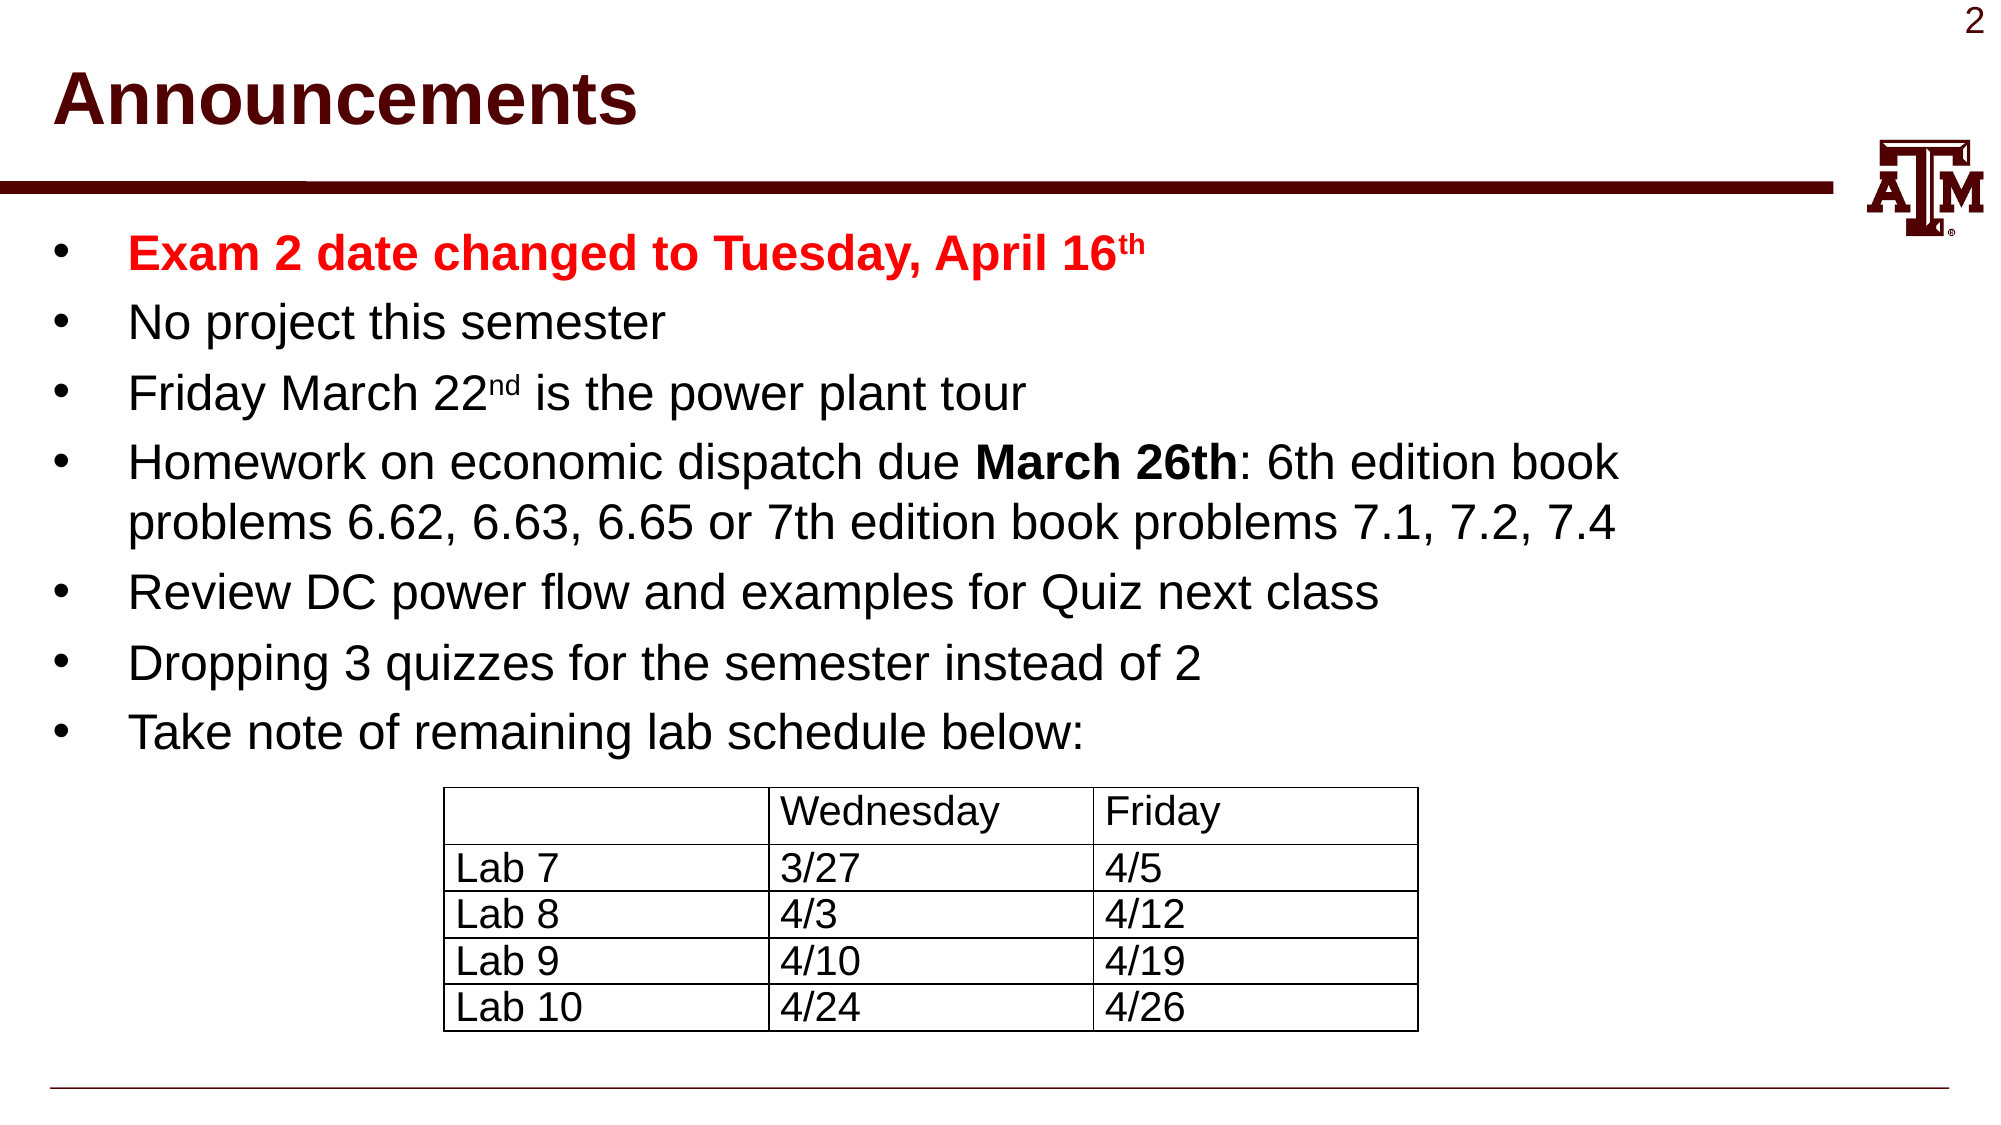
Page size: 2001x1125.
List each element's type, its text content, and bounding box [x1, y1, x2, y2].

table_cell 4/5 [1094, 845, 1417, 890]
list Exam 2 date changed to Tuesday, April 16th No project this semester Friday March 22nd is the power plant tour Homework on economic dispatch due March 26th: 6th edition book problems 6.62, 6.63, 6.65 or 7th edition book problems 7.1, 7.2, 7.4 Review DC power flow and examples for Quiz next class Dropping 3 quizzes for the semester instead of 2 Take note of remaining lab schedule below: [37, 212, 1826, 1063]
table_cell 4/10 [770, 939, 1093, 983]
table_cell 4/3 [770, 892, 1093, 937]
table_cell 4/19 [1094, 939, 1417, 983]
table_cell Lab 10 [445, 985, 768, 1030]
table_header [445, 788, 768, 844]
table_cell 4/24 [770, 985, 1093, 1030]
table_cell Lab 9 [445, 939, 768, 983]
table_cell Lab 7 [445, 845, 768, 890]
table_header Wednesday [770, 788, 1093, 844]
table_header Friday [1094, 788, 1417, 844]
table_cell Lab 8 [445, 892, 768, 937]
table_cell 4/12 [1094, 892, 1417, 937]
table_cell 4/26 [1094, 985, 1417, 1030]
picture [1850, 112, 2000, 263]
table_cell 3/27 [770, 845, 1093, 890]
title Announcements [37, 12, 1826, 188]
